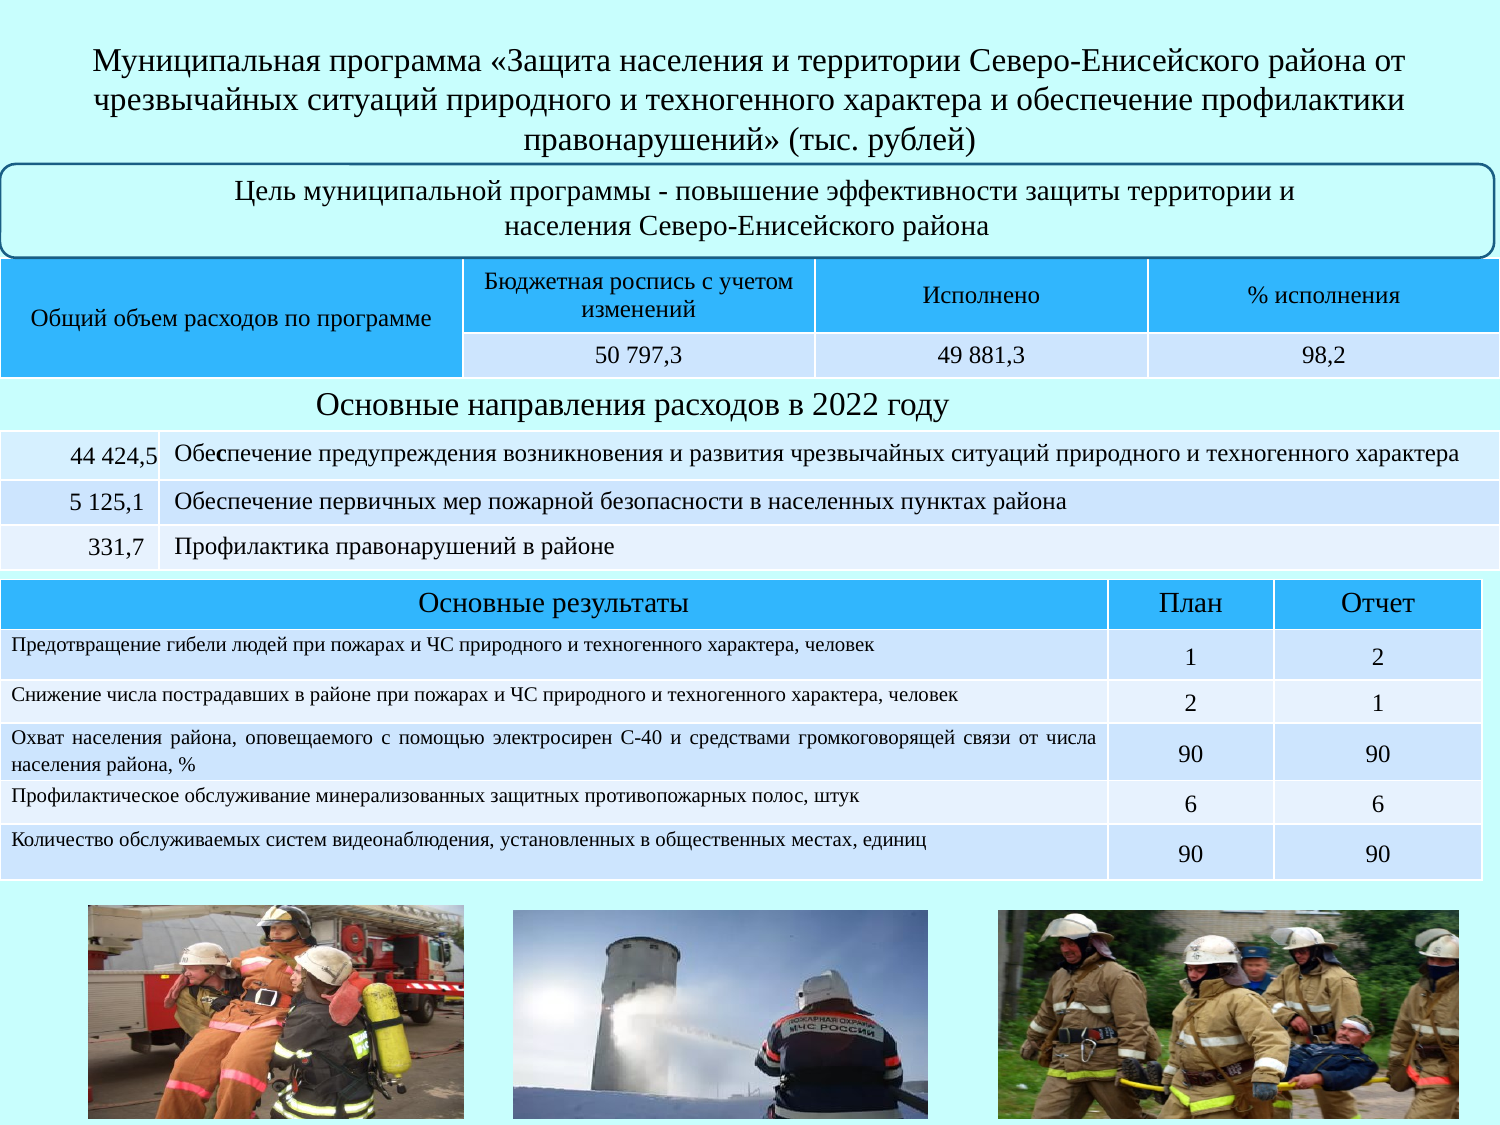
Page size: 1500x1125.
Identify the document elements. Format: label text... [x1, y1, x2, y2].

table_header % исполнения [1149, 259, 1499, 332]
picture [88, 904, 464, 1120]
table_cell 6 [1275, 781, 1481, 823]
table_cell Профилактическое обслуживание минерализованных защитных противопожарных полос, штук [1, 781, 1107, 823]
title Муниципальная программа «Защита населения и территории Северо-Енисейского района от чрезвычайных ситуаций природного и техногенного характера и обеспечение профилактики правонарушений» (тыс. рублей) [0, 42, 1500, 153]
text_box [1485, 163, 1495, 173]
table_cell 1 [1275, 681, 1481, 722]
table_header Обеспечение предупреждения возникновения и развития чрезвычайных ситуаций природного и техногенного характера [160, 432, 1499, 479]
table_cell 5 125,1 [1, 481, 158, 524]
table_cell 2 [1109, 681, 1273, 722]
table_cell 331,7 [1, 526, 158, 569]
table_cell Профилактика правонарушений в районе [160, 526, 1499, 569]
table_cell 90 [1109, 825, 1273, 879]
table_header Основные результаты [1, 580, 1107, 629]
table_cell Предотвращение гибели людей при пожарах и ЧС природного и техногенного характера, человек [1, 630, 1107, 679]
table_cell 49 881,3 [816, 334, 1147, 361]
table_header Бюджетная роспись с учетом изменений [464, 260, 814, 332]
text_box Основные направления расходов в 2022 году [301, 422, 1093, 430]
table_cell 2 [1275, 630, 1481, 679]
table_cell Охват населения района, оповещаемого с помощью электросирен С-40 и средствами громкоговорящей связи от числа населения района, % [1, 724, 1107, 780]
text_box [0, 162, 1496, 260]
table_cell 50 797,3 [464, 334, 814, 361]
table_header План [1109, 580, 1273, 629]
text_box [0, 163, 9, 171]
table_cell 1 [1109, 630, 1273, 679]
table_cell 90 [1275, 825, 1481, 879]
picture [513, 910, 928, 1120]
table_header 44 424,5 [1, 432, 158, 479]
table_cell 90 [1109, 724, 1273, 780]
table_header Отчет [1275, 580, 1481, 629]
table_cell 6 [1109, 781, 1273, 823]
table_cell 98,2 [1149, 334, 1499, 377]
table_header Исполнено [816, 260, 1147, 332]
text_box [265, 361, 1223, 422]
table_cell 90 [1275, 724, 1481, 780]
table_header Общий объем расходов по программе [1, 259, 462, 377]
picture [997, 910, 1460, 1120]
table_cell Обеспечение первичных мер пожарной безопасности в населенных пунктах района [160, 481, 1499, 524]
table_cell Снижение числа пострадавших в районе при пожарах и ЧС природного и техногенного характера, человек [1, 681, 1107, 722]
table_cell Количество обслуживаемых систем видеонаблюдения, установленных в общественных местах, единиц [1, 825, 1107, 879]
